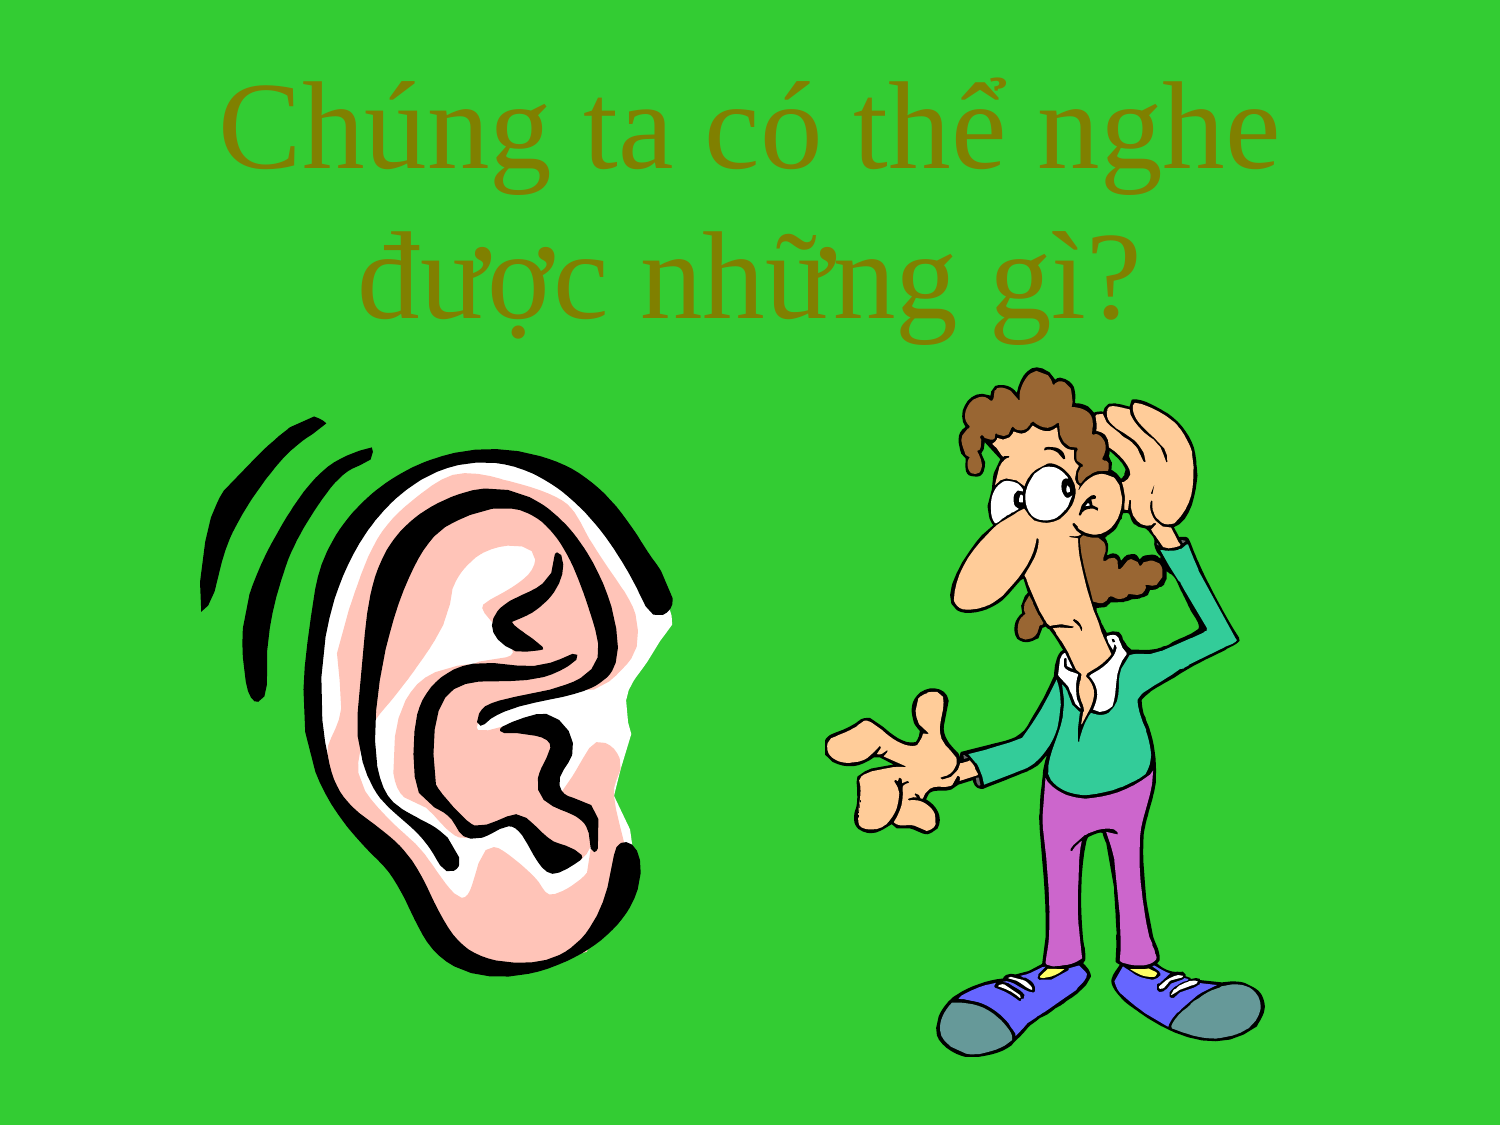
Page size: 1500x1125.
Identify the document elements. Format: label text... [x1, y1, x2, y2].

picture [824, 349, 1275, 1057]
title Chúng ta có thể nghe được những gì? [112, 62, 1388, 326]
picture [199, 412, 678, 982]
